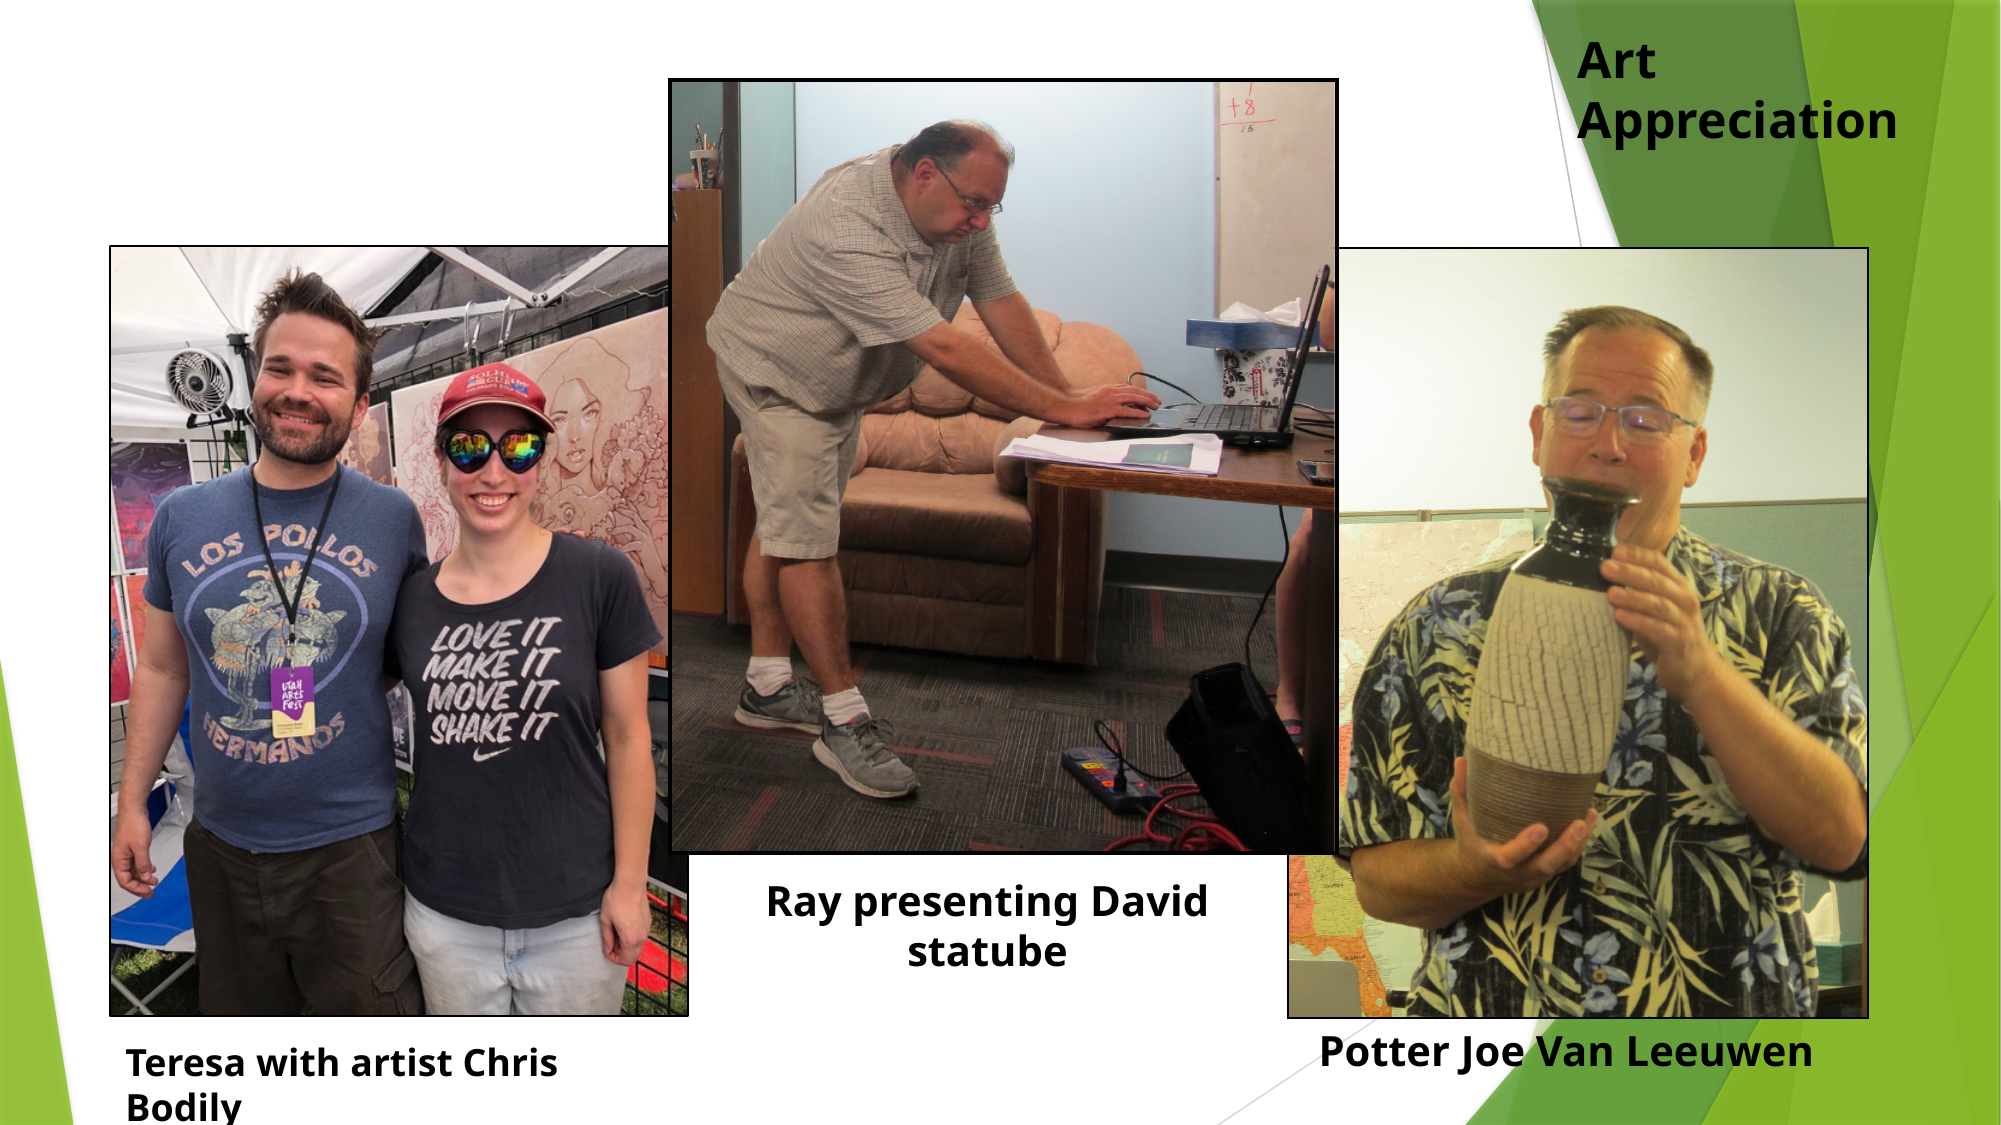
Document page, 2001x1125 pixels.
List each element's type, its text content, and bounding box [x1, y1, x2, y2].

text_box Art Appreciation [1563, 21, 2000, 201]
text_box Ray presenting David statube [691, 867, 1283, 982]
picture [110, 81, 1868, 1018]
text_box Potter Joe Van Leeuwen [1265, 1016, 1868, 1082]
text_box Teresa with artist Chris Bodily [110, 1031, 687, 1125]
